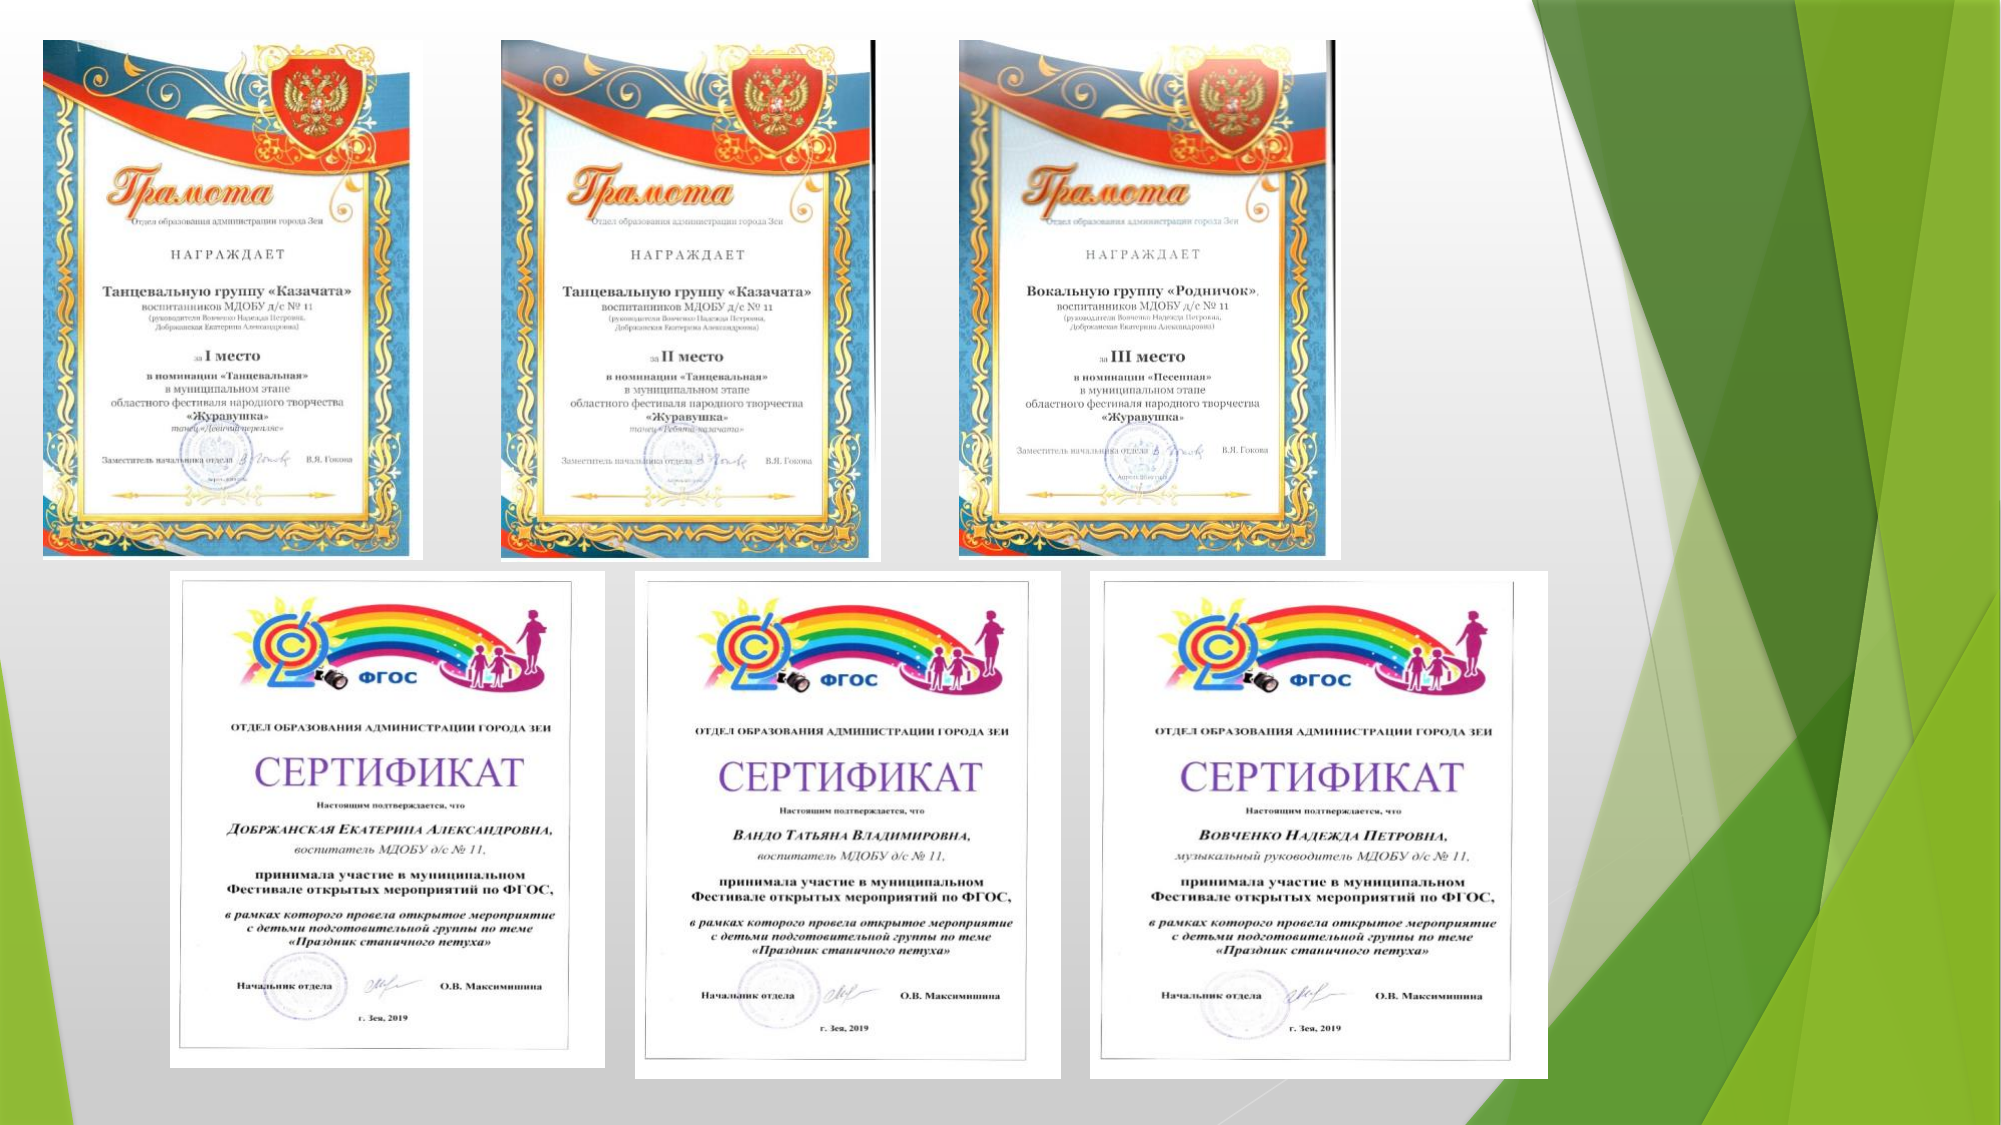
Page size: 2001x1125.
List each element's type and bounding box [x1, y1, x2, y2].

picture [1090, 571, 1549, 1079]
list [43, 40, 424, 560]
picture [500, 40, 882, 562]
picture [958, 40, 1342, 560]
picture [169, 571, 606, 1068]
picture [634, 571, 1061, 1079]
